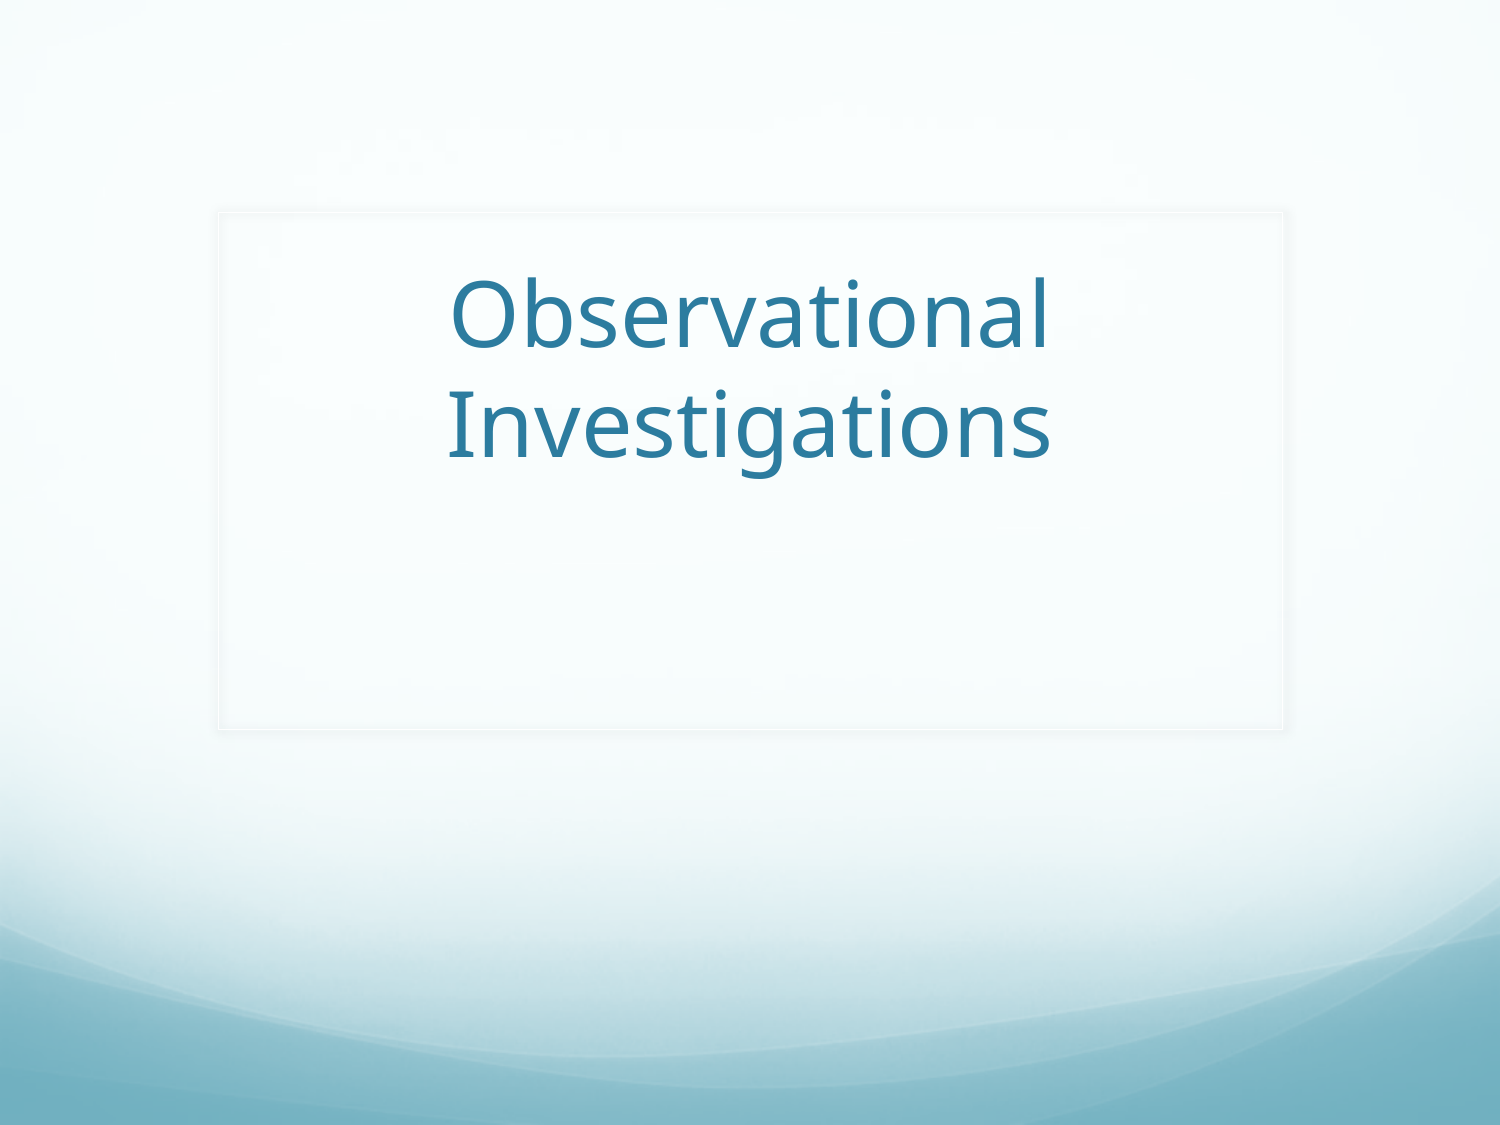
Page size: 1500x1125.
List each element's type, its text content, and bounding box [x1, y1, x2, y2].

title Observational Investigations [163, 315, 1338, 483]
